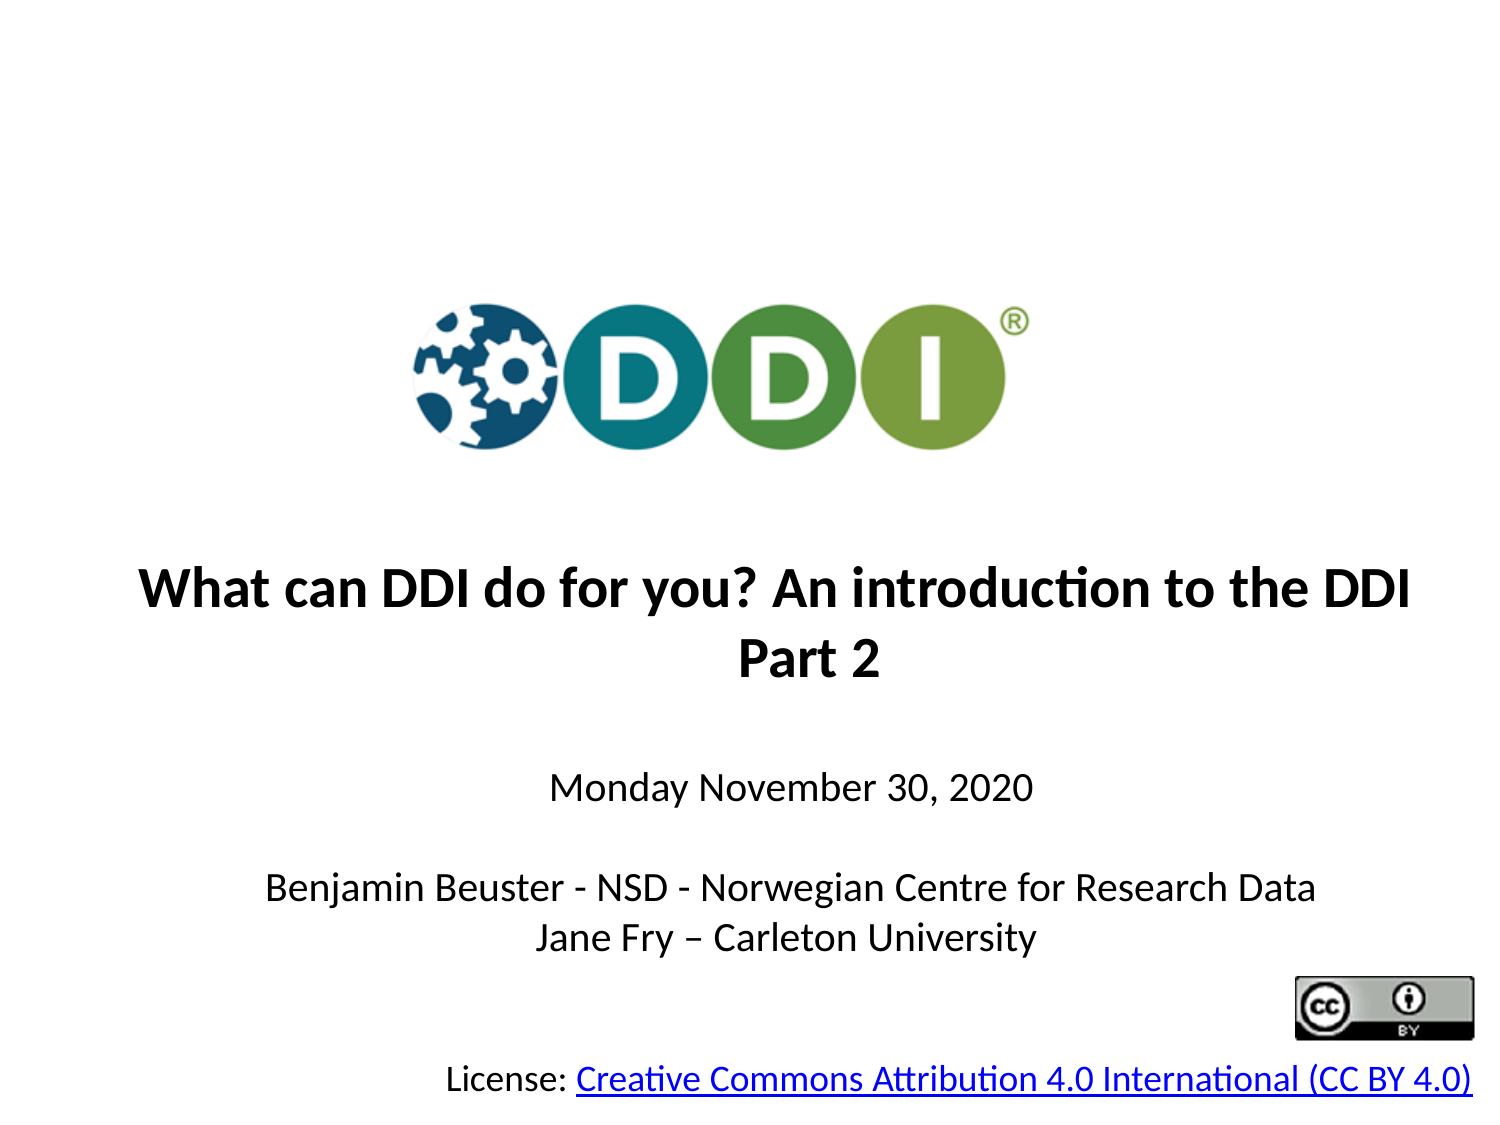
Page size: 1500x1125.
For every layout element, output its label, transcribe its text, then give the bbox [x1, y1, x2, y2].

picture [407, 302, 1033, 453]
text_box What can DDI do for you? An introduction to the DDI Part 2 Monday November 30, 2020 Benjamin Beuster - NSD - Norwegian Centre for Research Data Jane Fry – Carleton University [123, 542, 1459, 1017]
picture [1293, 975, 1476, 1041]
text_box License: Creative Commons Attribution 4.0 International (CC BY 4.0) [430, 1046, 1500, 1107]
